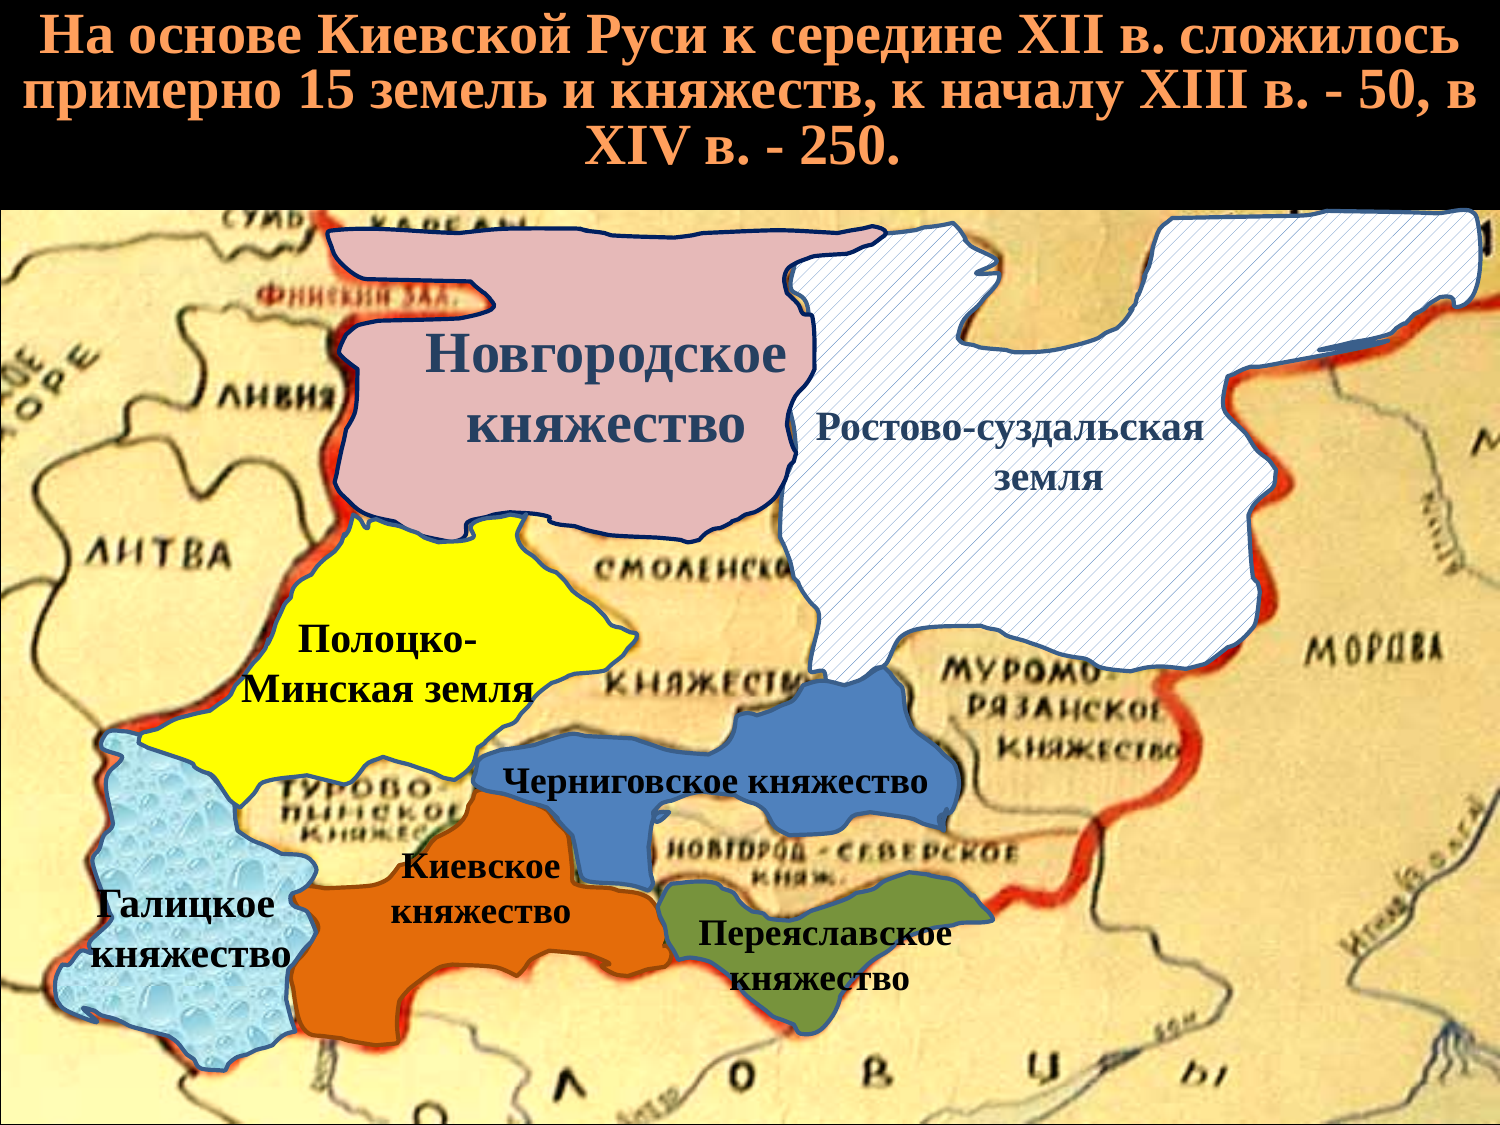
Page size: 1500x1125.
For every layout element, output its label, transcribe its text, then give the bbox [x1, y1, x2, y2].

text_box На основе Киевской Руси к середине ХII в. сложилось примерно 15 земель и княжеств, к началу ХIII в. - 50, в ХIV в. - 250. [0, 0, 1500, 185]
picture [0, 209, 1500, 1124]
